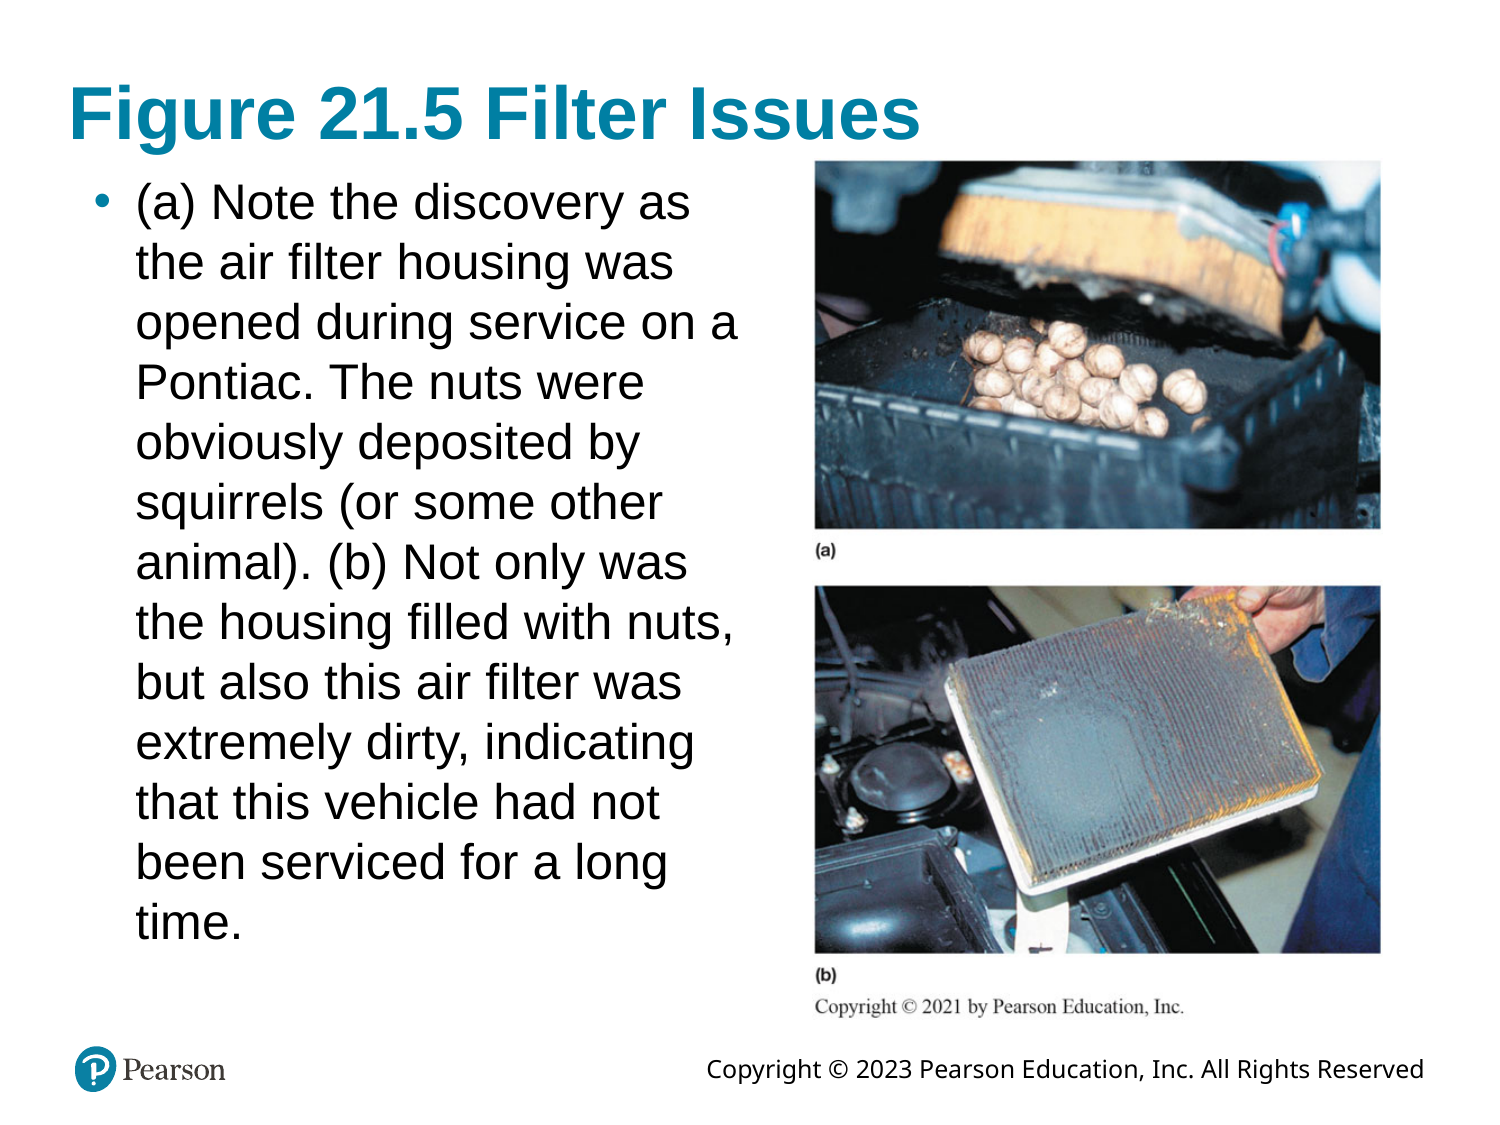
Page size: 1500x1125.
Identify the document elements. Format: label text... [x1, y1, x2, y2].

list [812, 158, 1383, 1021]
list (a) Note the discovery as the air filter housing was opened during service on a Pontiac. The nuts were obviously deposited by squirrels (or some other animal). (b) Not only was the housing filled with nuts, but also this air filter was extremely dirty, indicating that this vehicle had not been serviced for a long time. [93, 162, 750, 966]
title Figure 21.5 Filter Issues [68, 56, 1419, 163]
